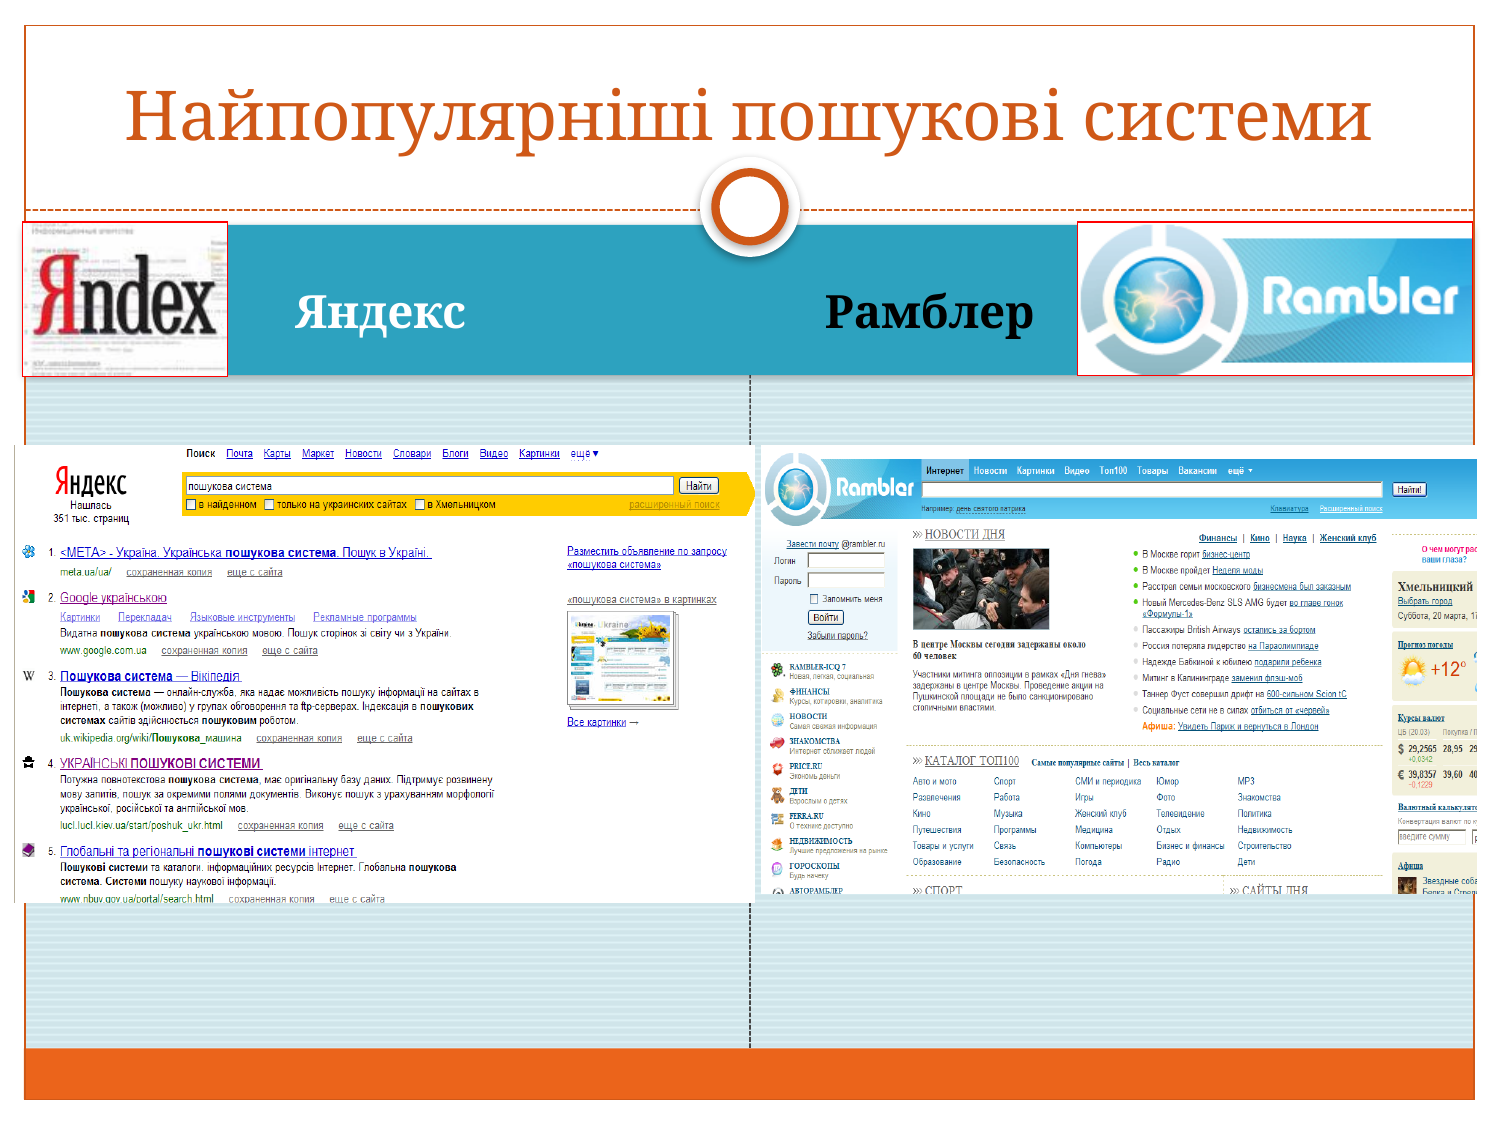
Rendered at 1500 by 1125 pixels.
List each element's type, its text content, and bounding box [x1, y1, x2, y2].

list Рамблер [785, 249, 1070, 371]
picture [23, 222, 227, 376]
title Найпопулярніші пошукові системи [49, 37, 1450, 162]
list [13, 445, 755, 903]
list Яндекс [232, 249, 714, 371]
picture [1077, 222, 1473, 376]
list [761, 445, 1477, 894]
